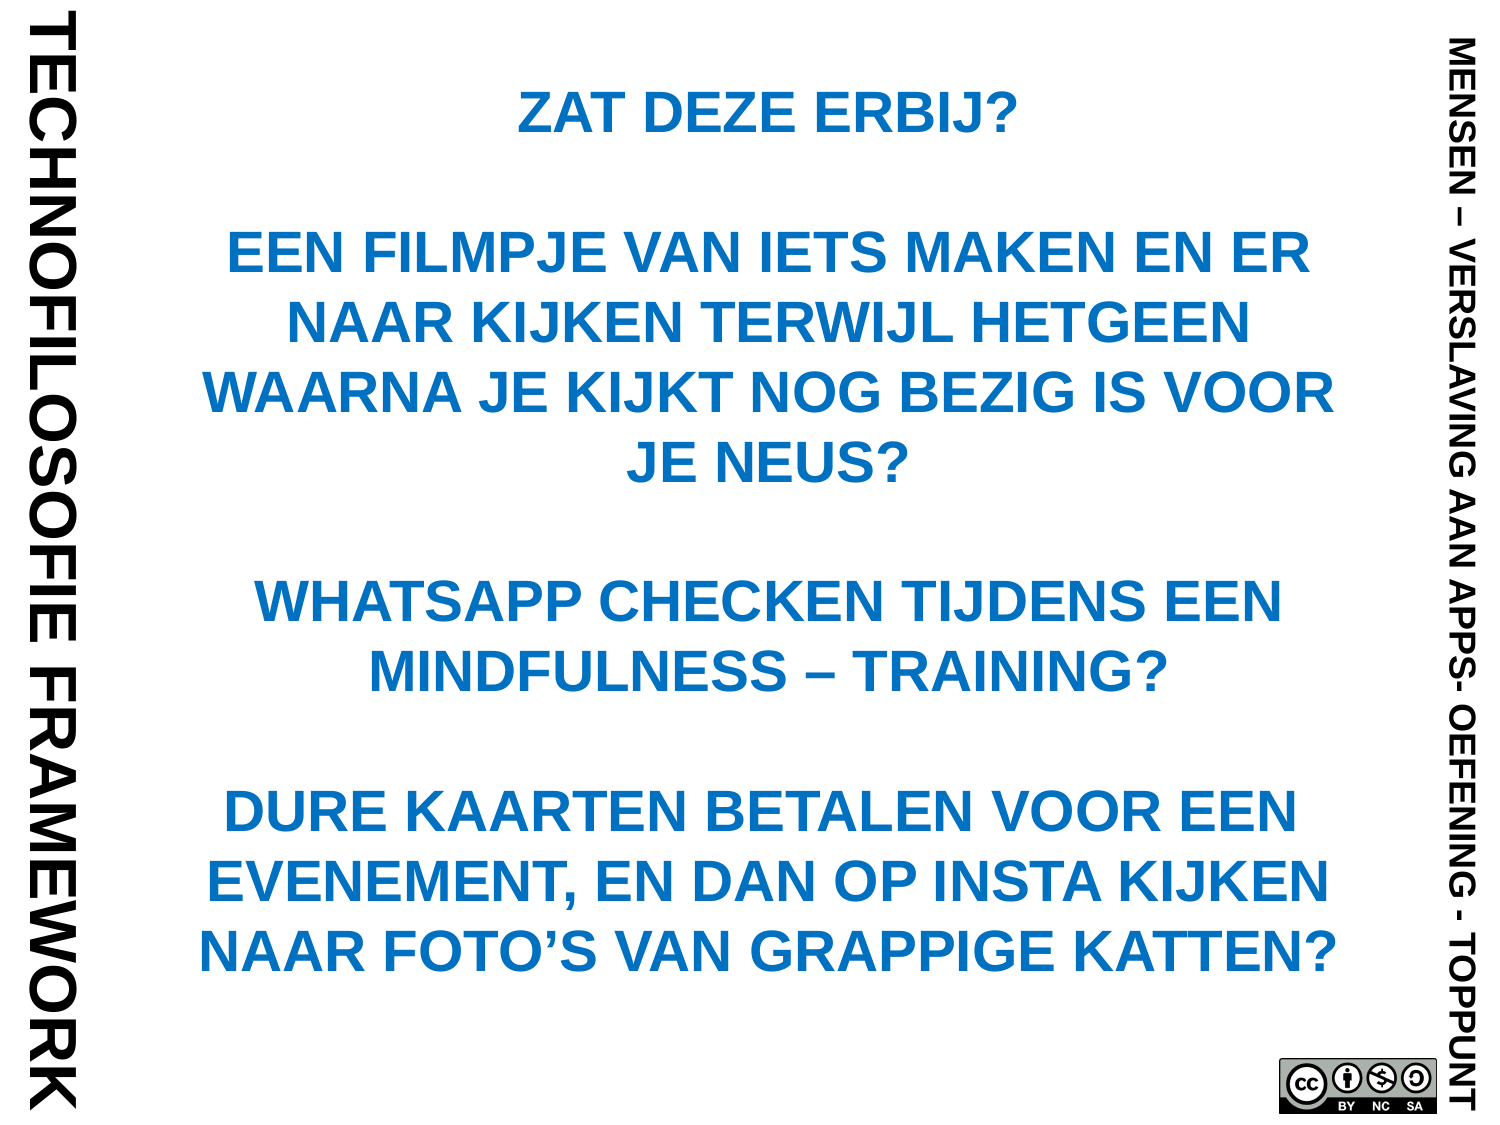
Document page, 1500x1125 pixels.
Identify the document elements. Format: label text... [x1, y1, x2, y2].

text_box MENSEN – VERSLAVING AAN APPS- OEFENING - TOPPUNT [1434, 21, 1495, 1125]
text_box ZAT DEZE ERBIJ? EEN FILMPJE VAN IETS MAKEN EN ER NAAR KIJKEN TERWIJL HETGEEN WAARNA JE KIJKT NOG BEZIG IS VOOR JE NEUS? WHATSAPP CHECKEN TIJDENS EEN MINDFULNESS – TRAINING? DURE KAARTEN BETALEN VOOR EEN EVENEMENT, EN DAN OP INSTA KIJKEN NAAR FOTO’S VAN GRAPPIGE KATTEN? [183, 66, 1355, 991]
picture [1279, 1058, 1437, 1114]
text_box TECHNOFILOSOFIE FRAMEWORK [9, 0, 105, 1125]
